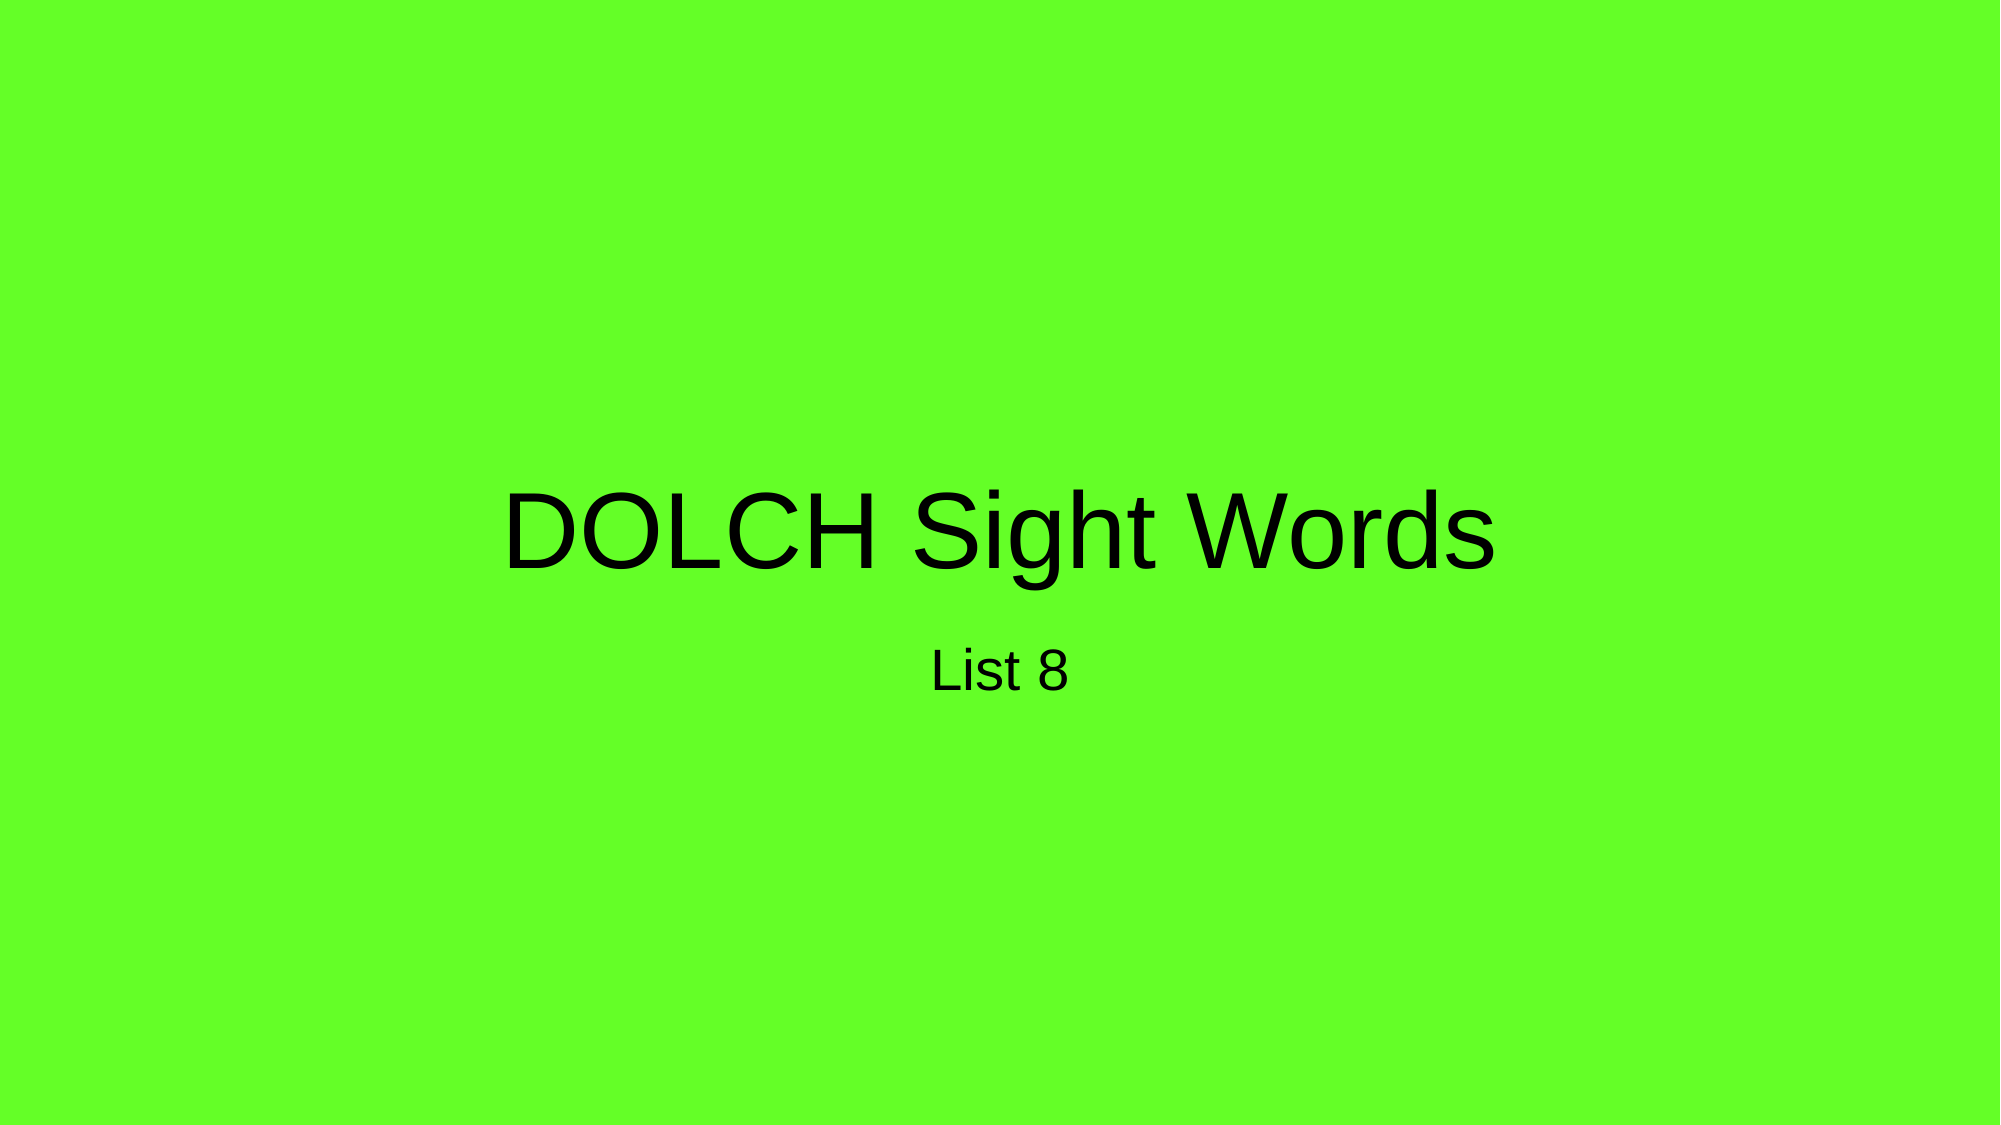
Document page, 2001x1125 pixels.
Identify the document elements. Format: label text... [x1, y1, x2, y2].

title DOLCH Sight Words [68, 162, 1932, 612]
subtitle List 8 [68, 619, 1932, 794]
